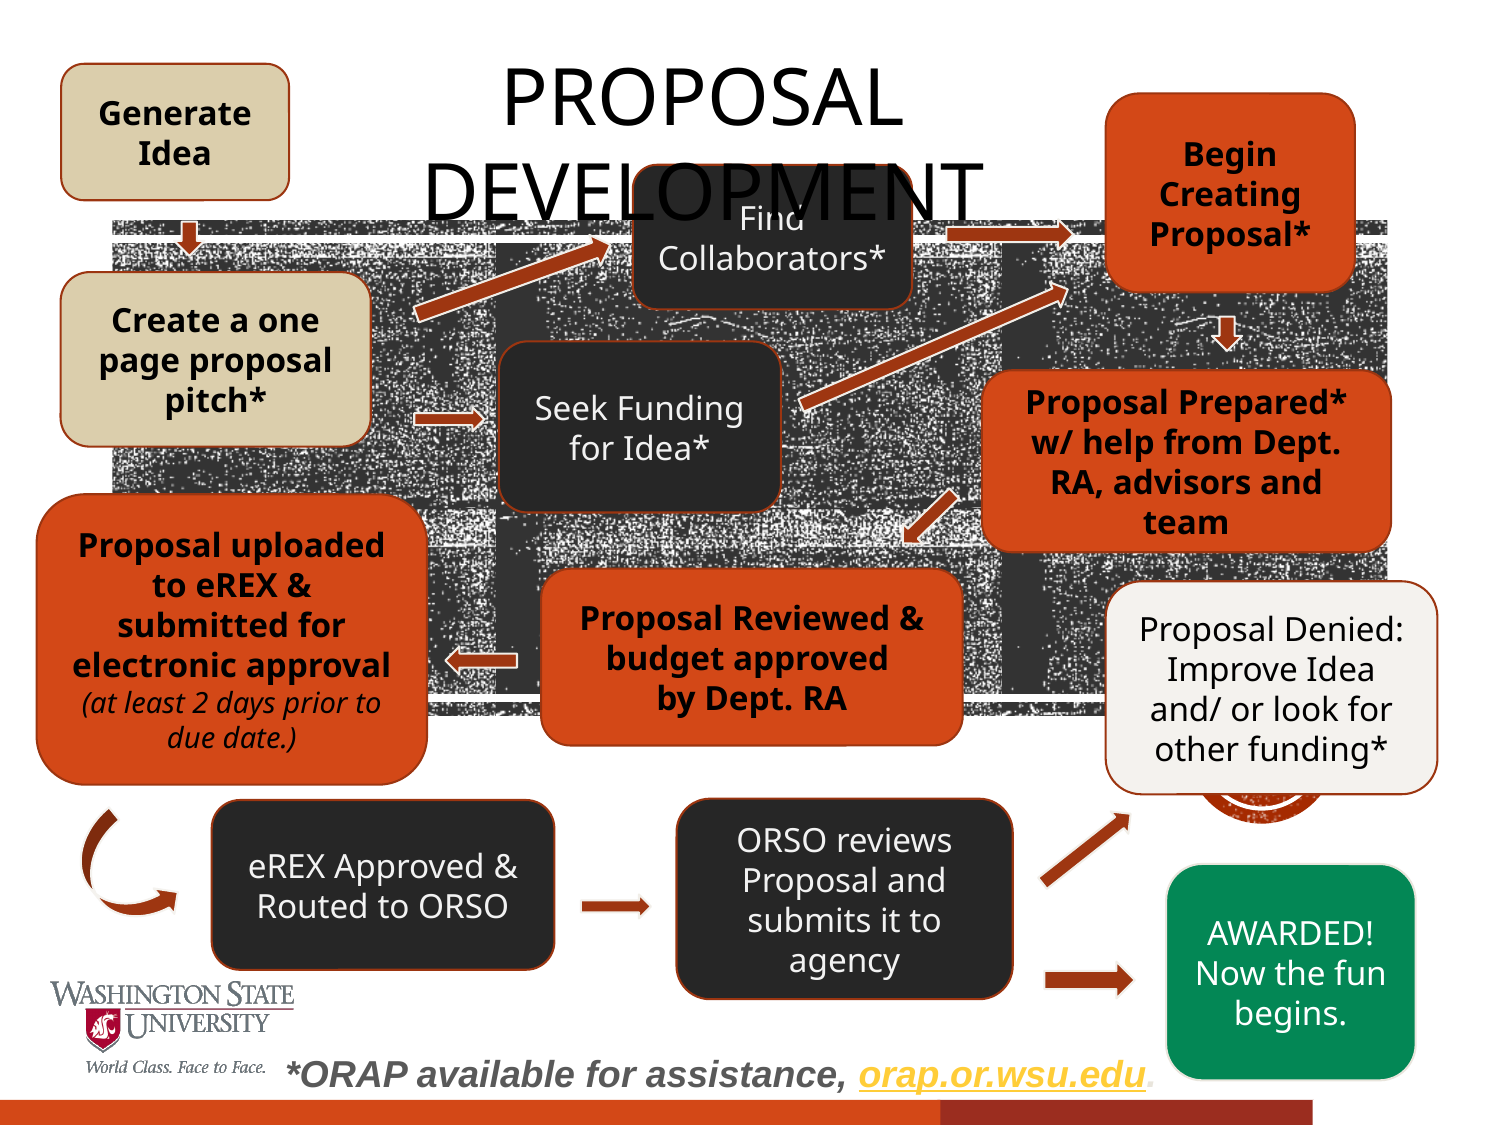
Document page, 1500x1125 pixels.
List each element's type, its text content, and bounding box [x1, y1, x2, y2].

text_box Find Collaborators* [631, 244, 914, 311]
text_box Generate Idea [60, 62, 291, 202]
text_box [444, 645, 519, 676]
picture [50, 981, 294, 1073]
text_box [901, 487, 960, 545]
text_box Create a one page proposal pitch* [59, 271, 372, 448]
text_box Proposal Denied: Improve Idea and/ or look for other funding* [1104, 580, 1439, 796]
text_box [412, 233, 612, 324]
text_box Proposal Prepared* w/ help from Dept. RA, advisors and team [980, 369, 1393, 554]
text_box [1210, 315, 1244, 352]
text_box Proposal Development [316, 38, 1089, 244]
text_box *ORAP available for assistance, orap.or.wsu.edu. [270, 1042, 1361, 1103]
text_box Seek Funding for Idea* [497, 340, 782, 514]
text_box [945, 218, 1075, 251]
text_box [413, 406, 486, 433]
text_box [79, 806, 179, 918]
text_box Proposal uploaded to eREX & submitted for electronic approval (at least 2 days prior to due date.) [35, 493, 429, 786]
text_box [1037, 810, 1132, 890]
text_box [579, 893, 652, 920]
text_box eREX Approved & Routed to ORSO [210, 798, 556, 971]
text_box [797, 281, 1069, 413]
text_box [1043, 960, 1136, 1000]
text_box ORSO reviews Proposal and submits it to agency [675, 797, 1014, 1001]
text_box Begin Creating Proposal* [1104, 92, 1356, 294]
text_box AWARDED! Now the fun begins. [1165, 862, 1417, 1082]
text_box [173, 220, 206, 257]
text_box Proposal Reviewed & budget approved by Dept. RA [540, 567, 964, 747]
